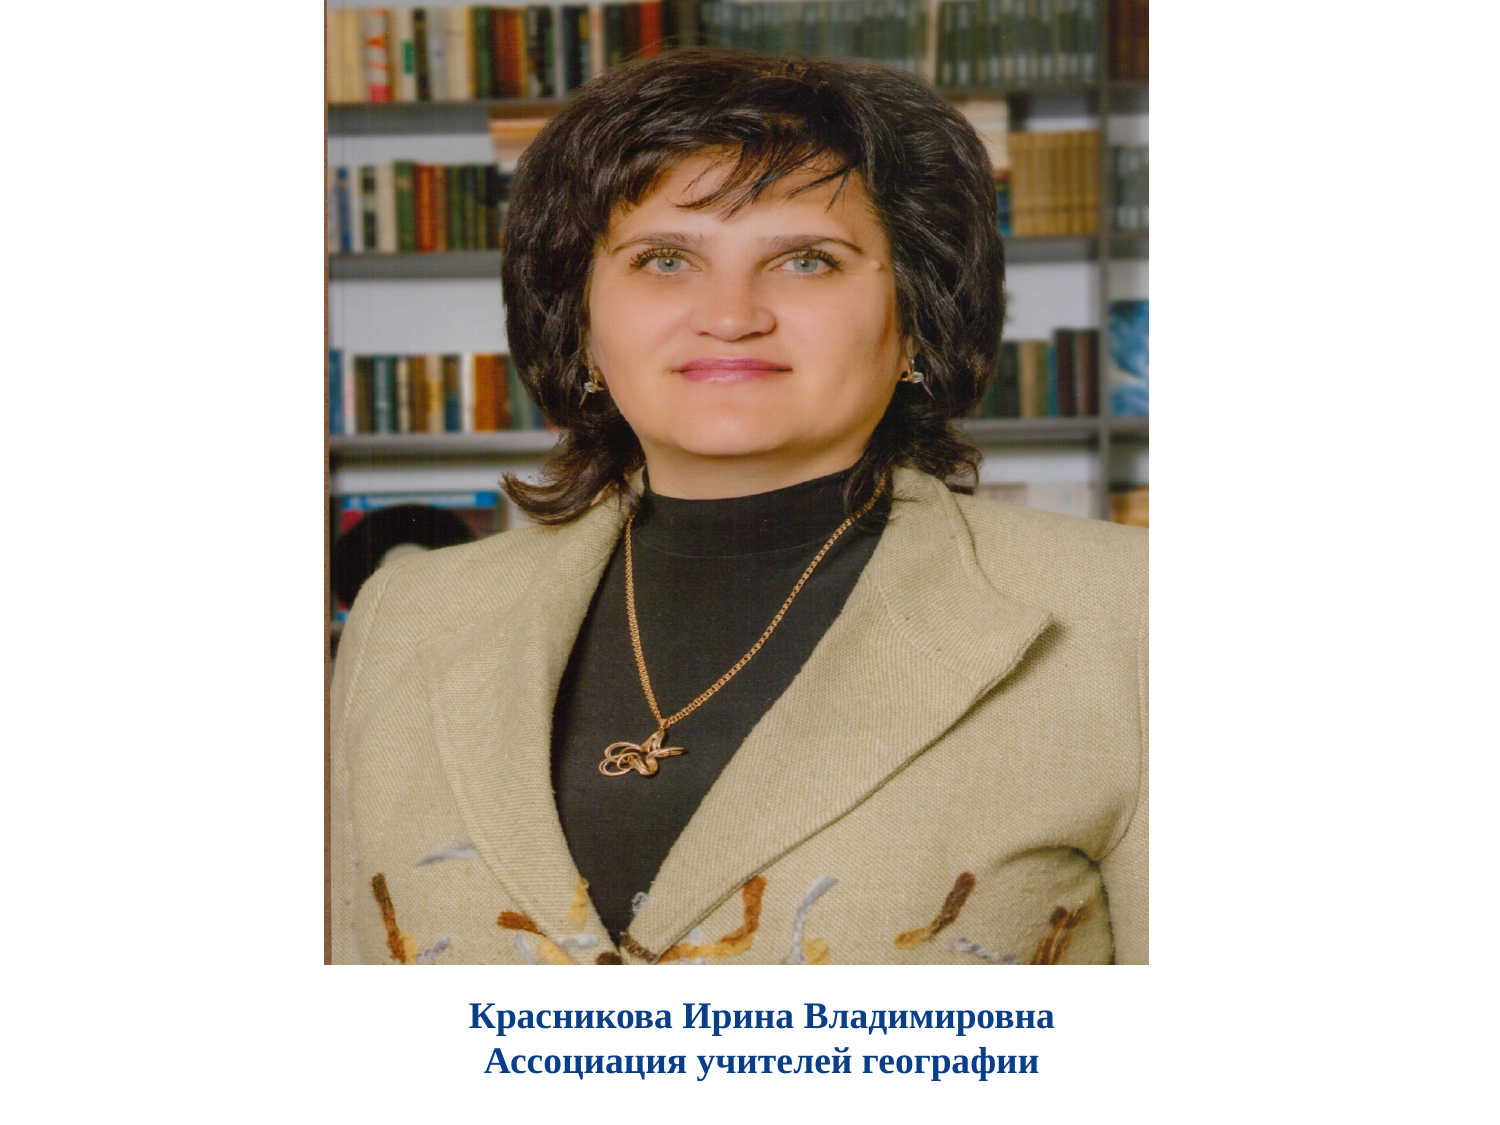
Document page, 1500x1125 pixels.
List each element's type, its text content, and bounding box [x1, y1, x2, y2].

picture [324, 0, 1149, 965]
slide_number Красникова Ирина Владимировна Ассоциация учителей географии [407, 987, 1117, 1086]
